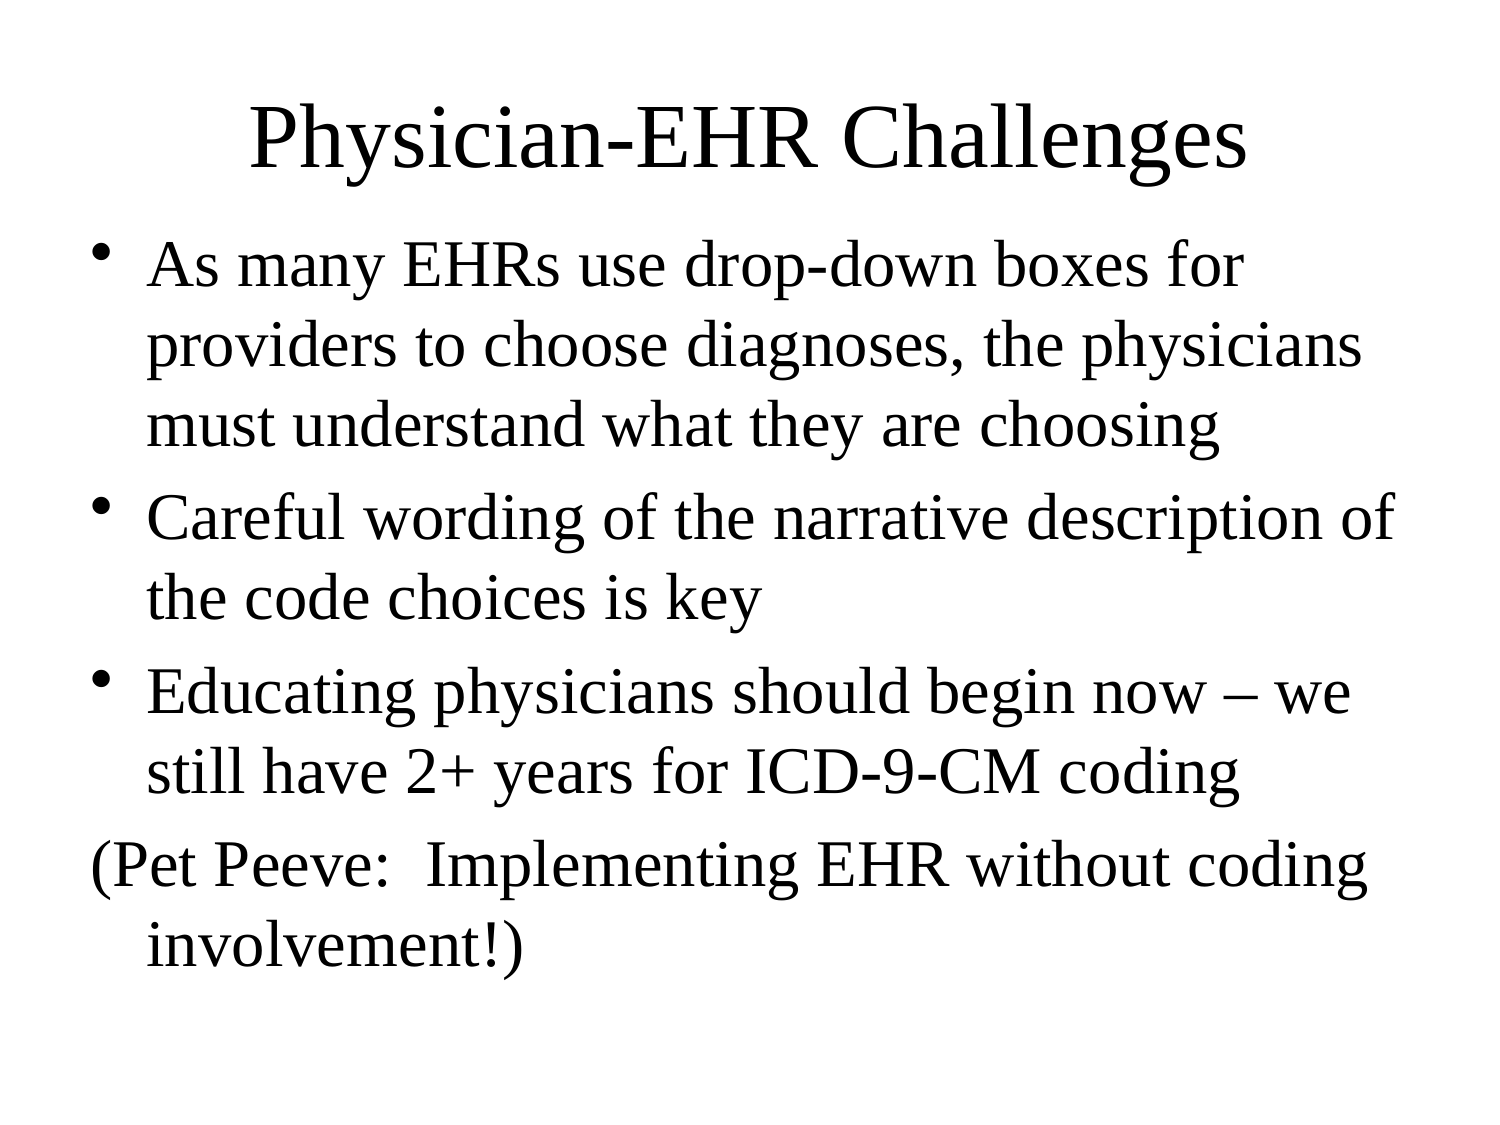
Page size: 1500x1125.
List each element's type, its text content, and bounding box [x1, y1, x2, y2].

title Physician-EHR Challenges [112, 37, 1388, 212]
list As many EHRs use drop-down boxes for providers to choose diagnoses, the physicians must understand what they are choosing Careful wording of the narrative description of the code choices is key Educating physicians should begin now – we still have 2+ years for ICD-9-CM coding (Pet Peeve: Implementing EHR without coding involvement!) [74, 212, 1426, 1006]
